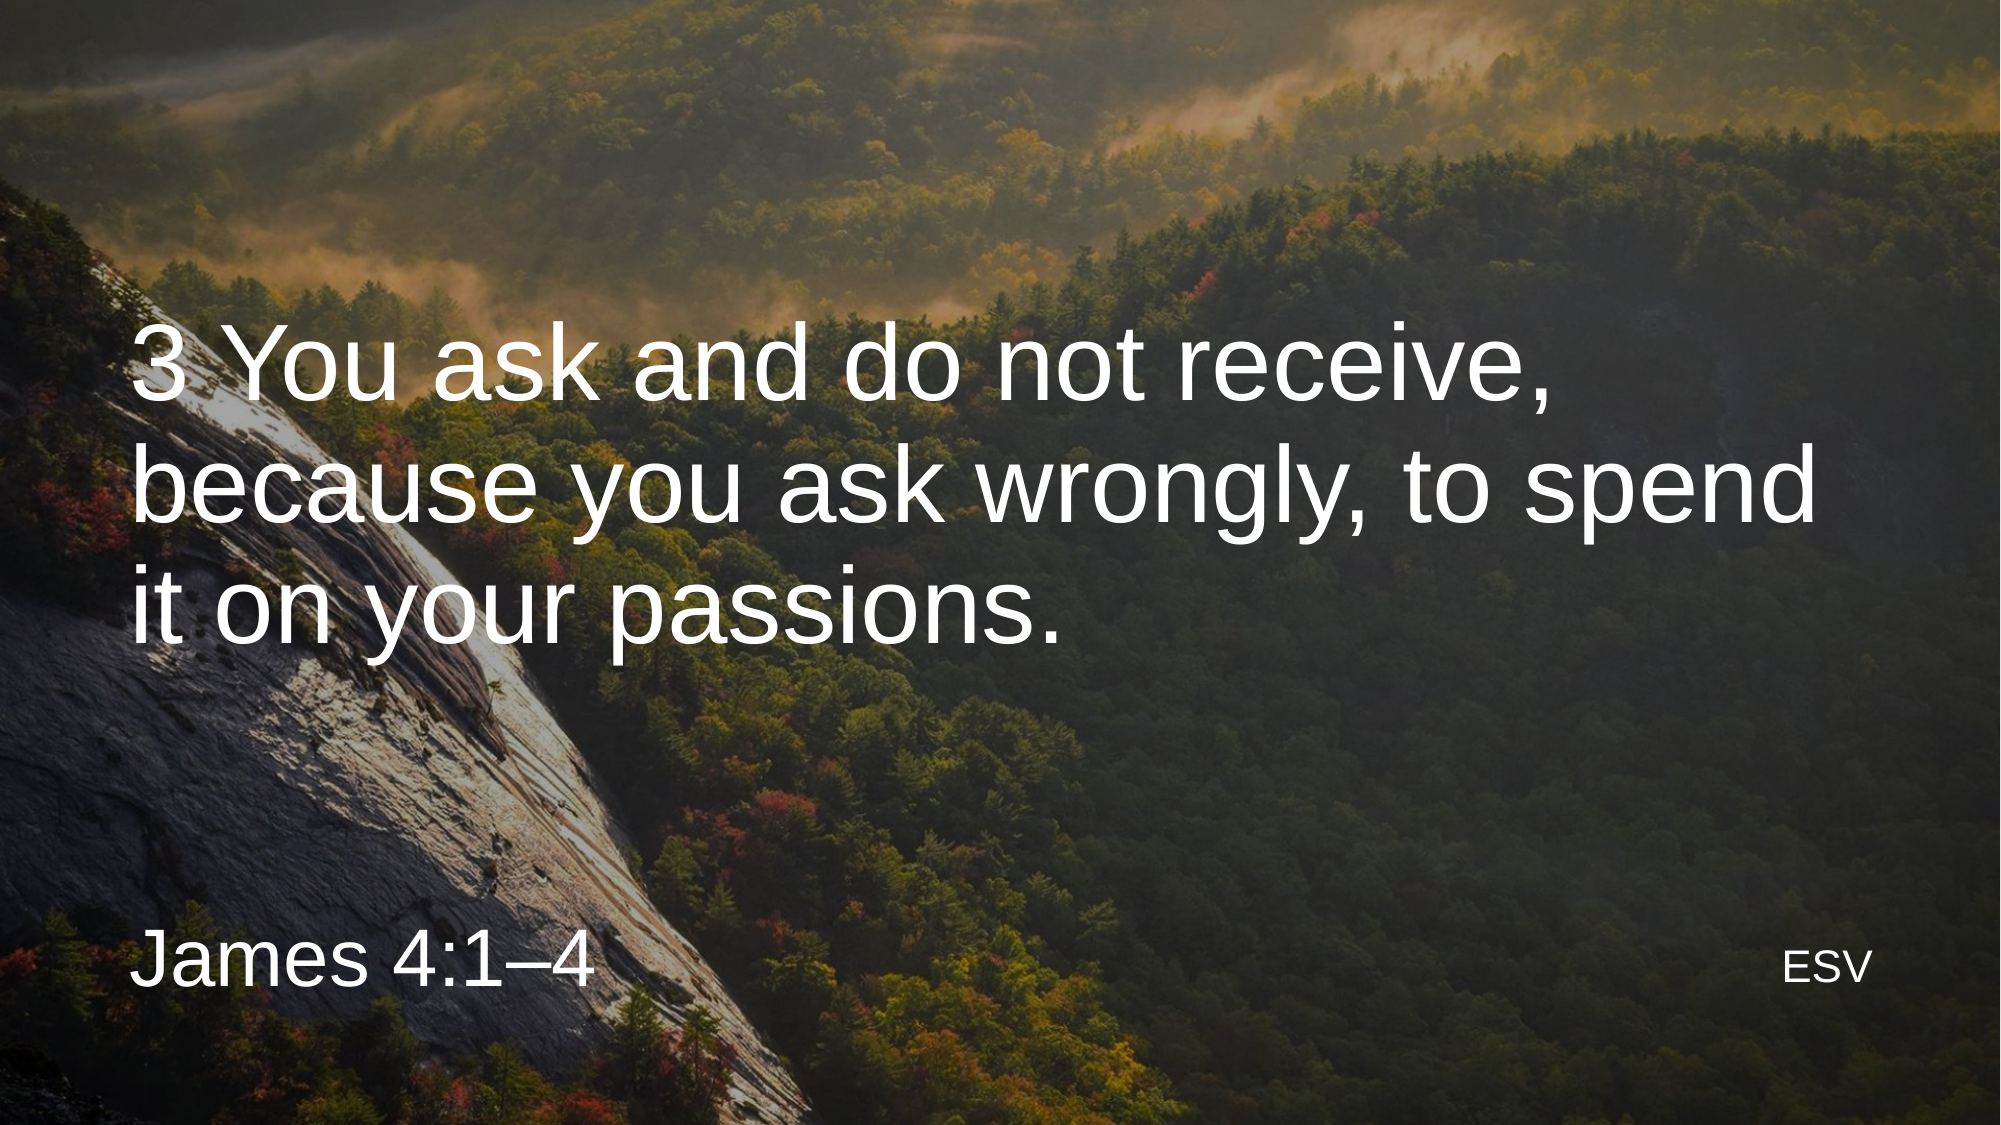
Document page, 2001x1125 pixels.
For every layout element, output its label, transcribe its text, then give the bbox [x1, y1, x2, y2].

list ESV [1649, 903, 1888, 1001]
list 3 You ask and do not receive, because you ask wrongly, to spend it on your passions. [114, 114, 1886, 855]
list James 4:1–4 [114, 897, 1615, 1012]
picture [0, 0, 2001, 1125]
